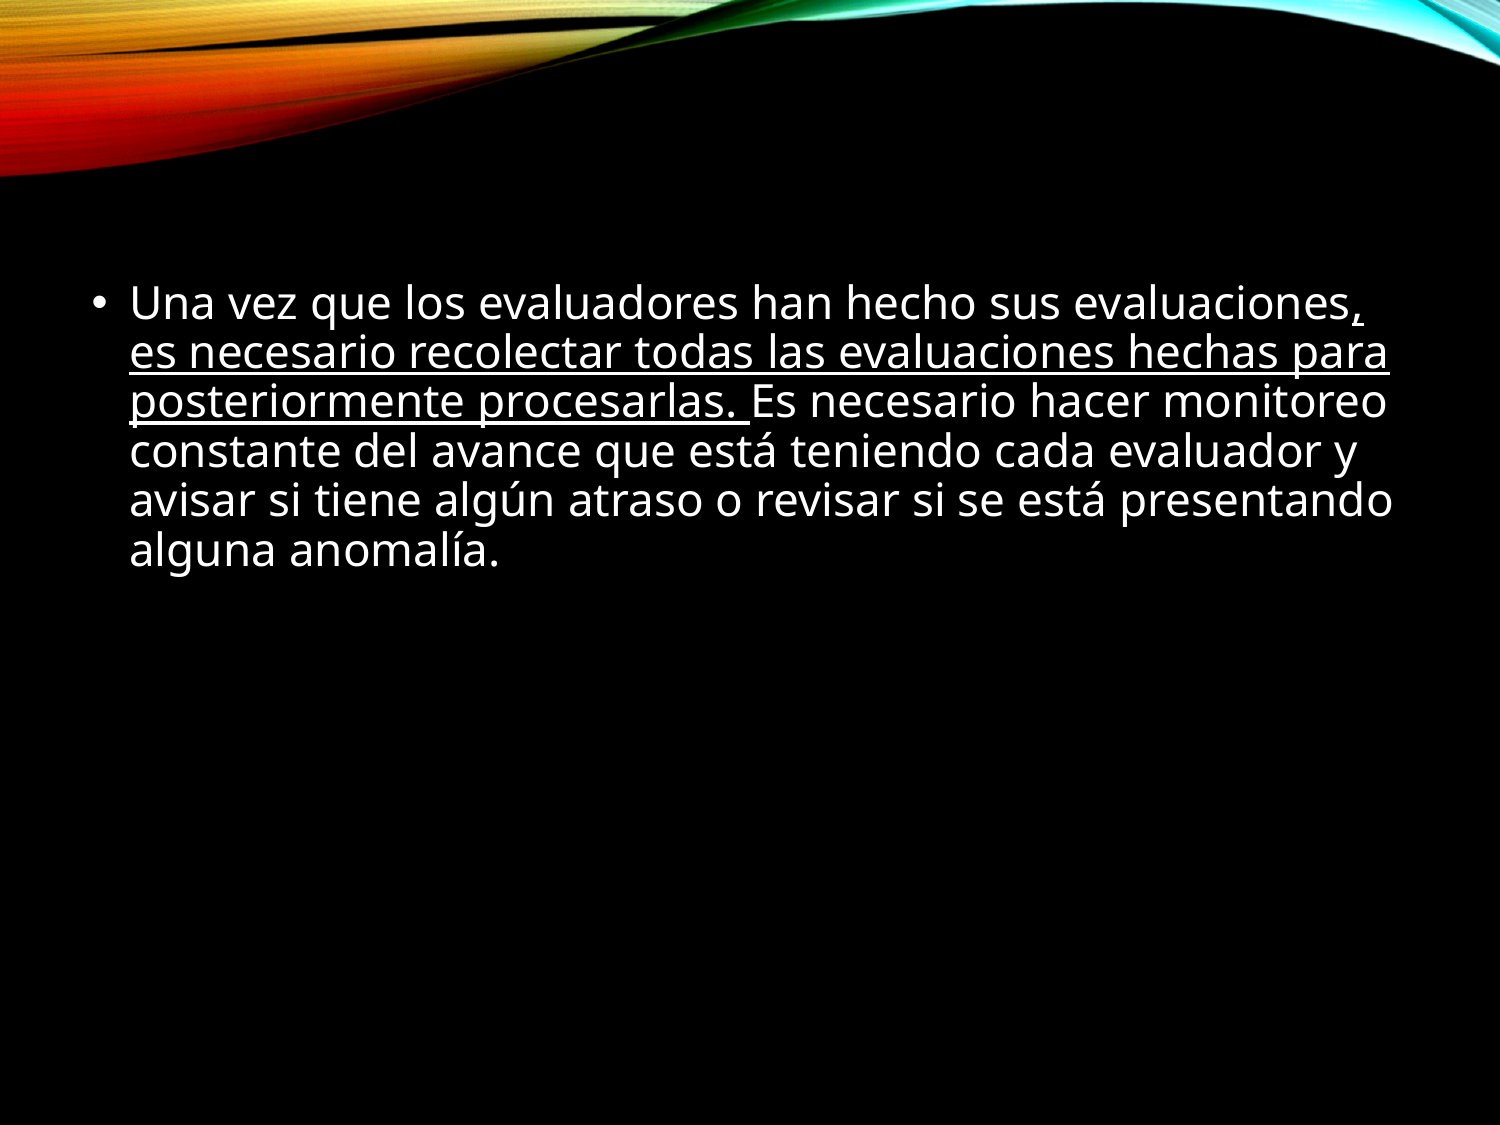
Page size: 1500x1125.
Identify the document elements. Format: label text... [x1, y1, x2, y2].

picture [0, 0, 1500, 178]
list Una vez que los evaluadores han hecho sus evaluaciones, es necesario recolectar todas las evaluaciones hechas para posteriormente procesarlas. Es necesario hacer monitoreo constante del avance que está teniendo cada evaluador y avisar si tiene algún atraso o revisar si se está presentando alguna anomalía. [76, 196, 1427, 939]
